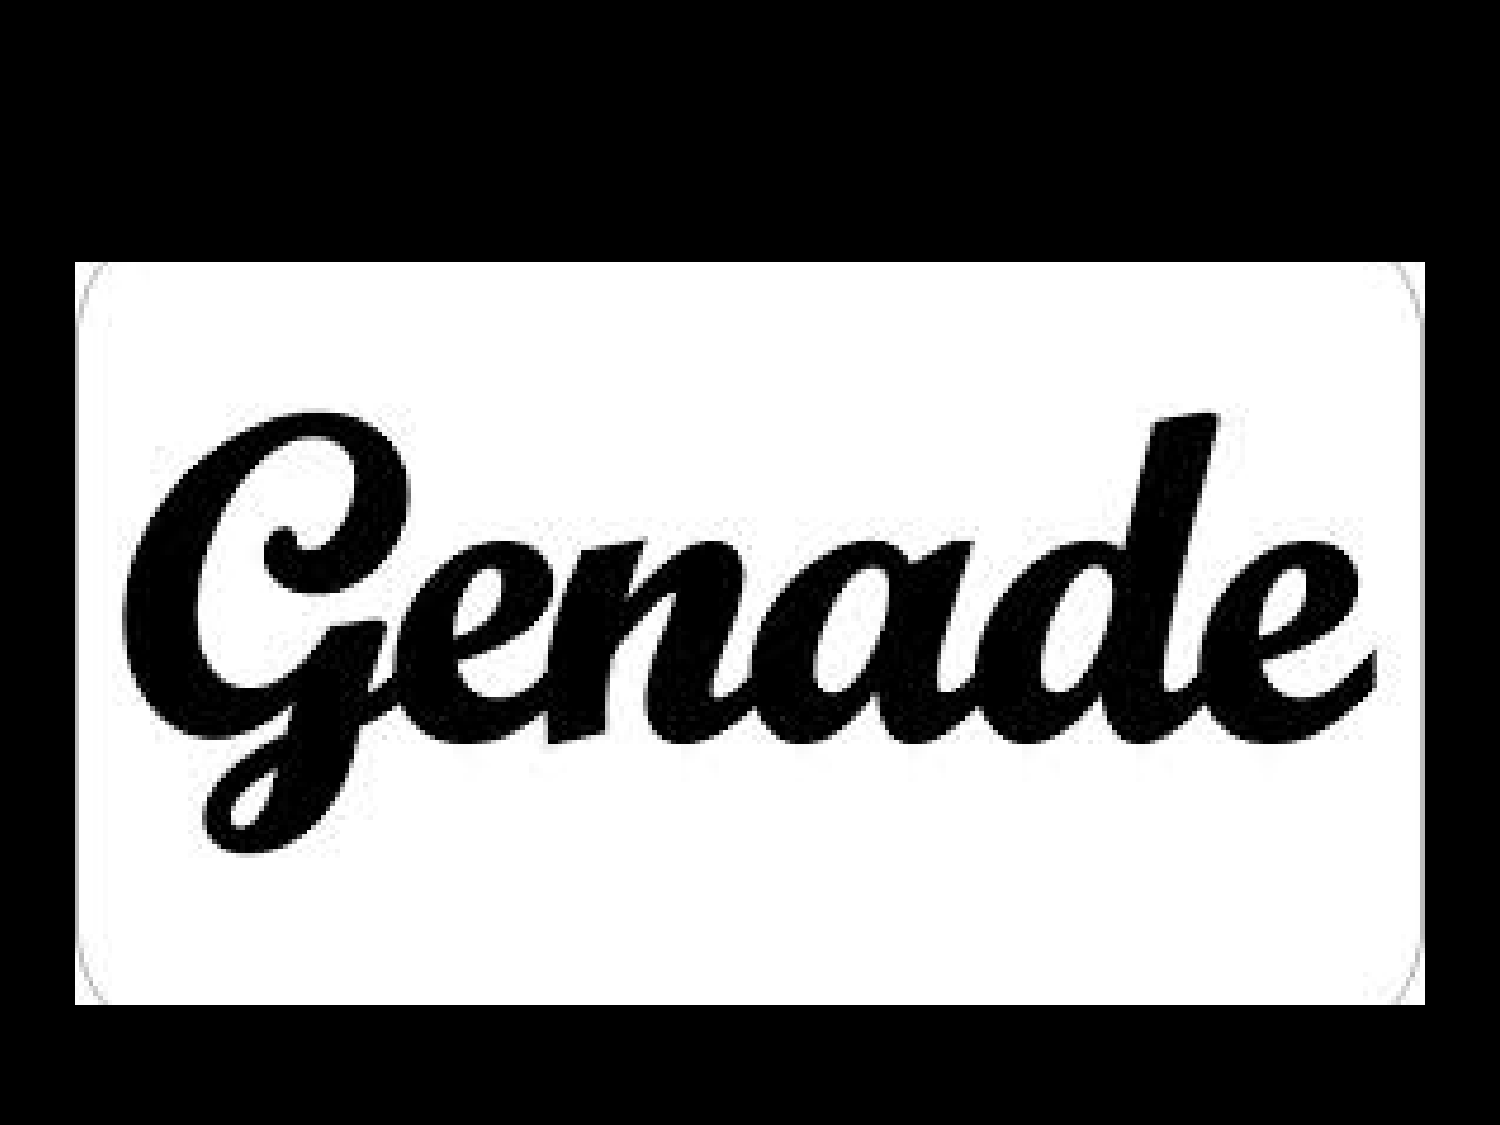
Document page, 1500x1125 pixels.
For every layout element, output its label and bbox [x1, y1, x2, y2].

list [74, 262, 1426, 1006]
